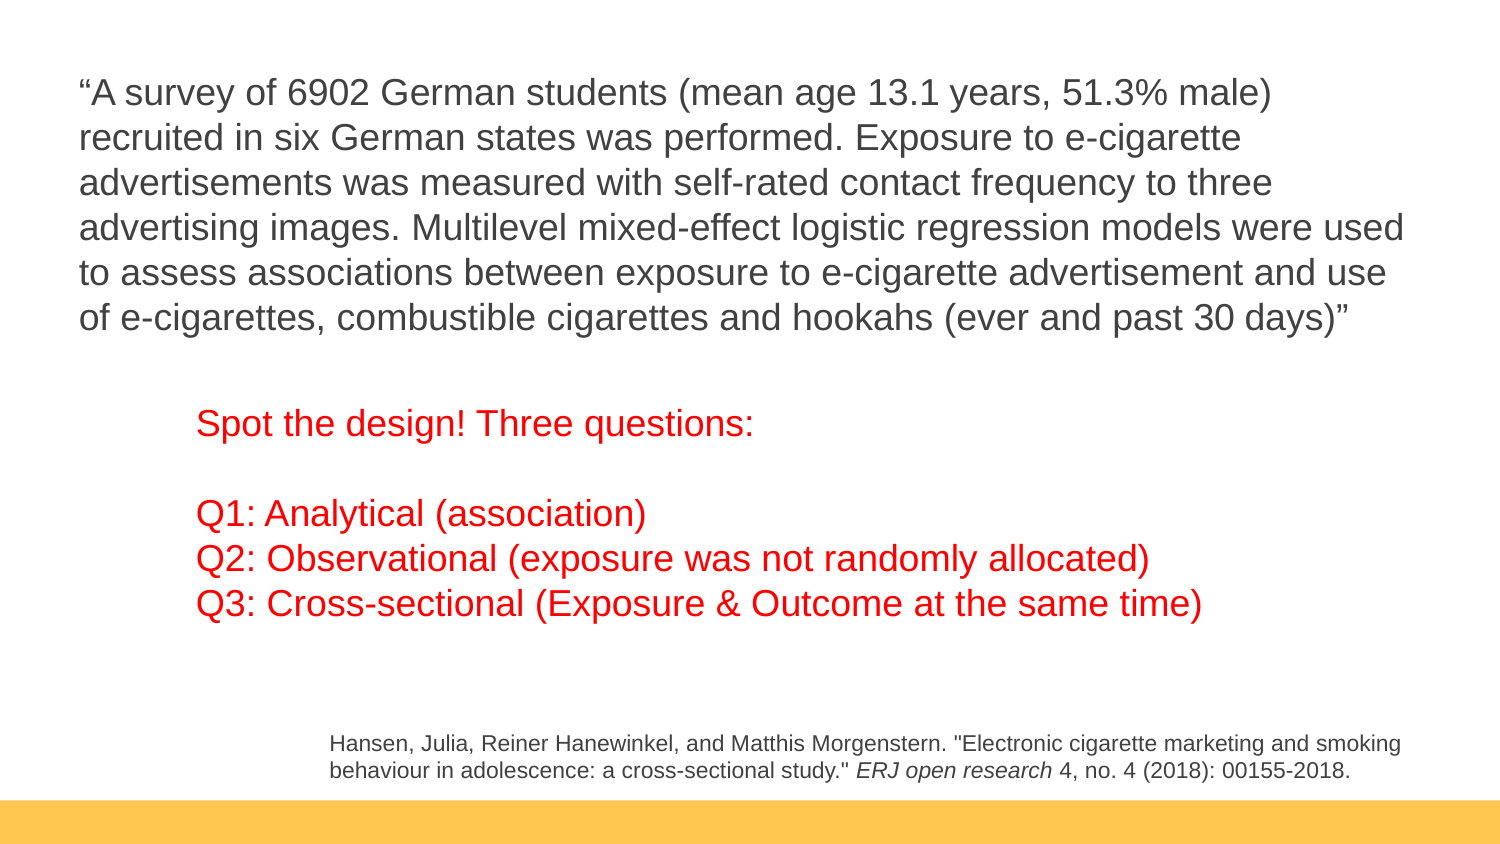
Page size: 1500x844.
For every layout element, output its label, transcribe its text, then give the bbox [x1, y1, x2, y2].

text_box “A survey of 6902 German students (mean age 13.1 years, 51.3% male) recruited in six German states was performed. Exposure to e-cigarette advertisements was measured with self-rated contact frequency to three advertising images. Multilevel mixed-effect logistic regression models were used to assess associations between exposure to e-cigarette advertisement and use of e-cigarettes, combustible cigarettes and hookahs (ever and past 30 days)” [63, 60, 1433, 346]
text_box Spot the design! Three questions: Q1: Analytical (association) Q2: Observational (exposure was not randomly allocated) Q3: Cross-sectional (Exposure & Outcome at the same time) [181, 391, 1316, 632]
text_box Hansen, Julia, Reiner Hanewinkel, and Matthis Morgenstern. "Electronic cigarette marketing and smoking behaviour in adolescence: a cross-sectional study." ERJ open research 4, no. 4 (2018): 00155-2018. [314, 720, 1473, 791]
